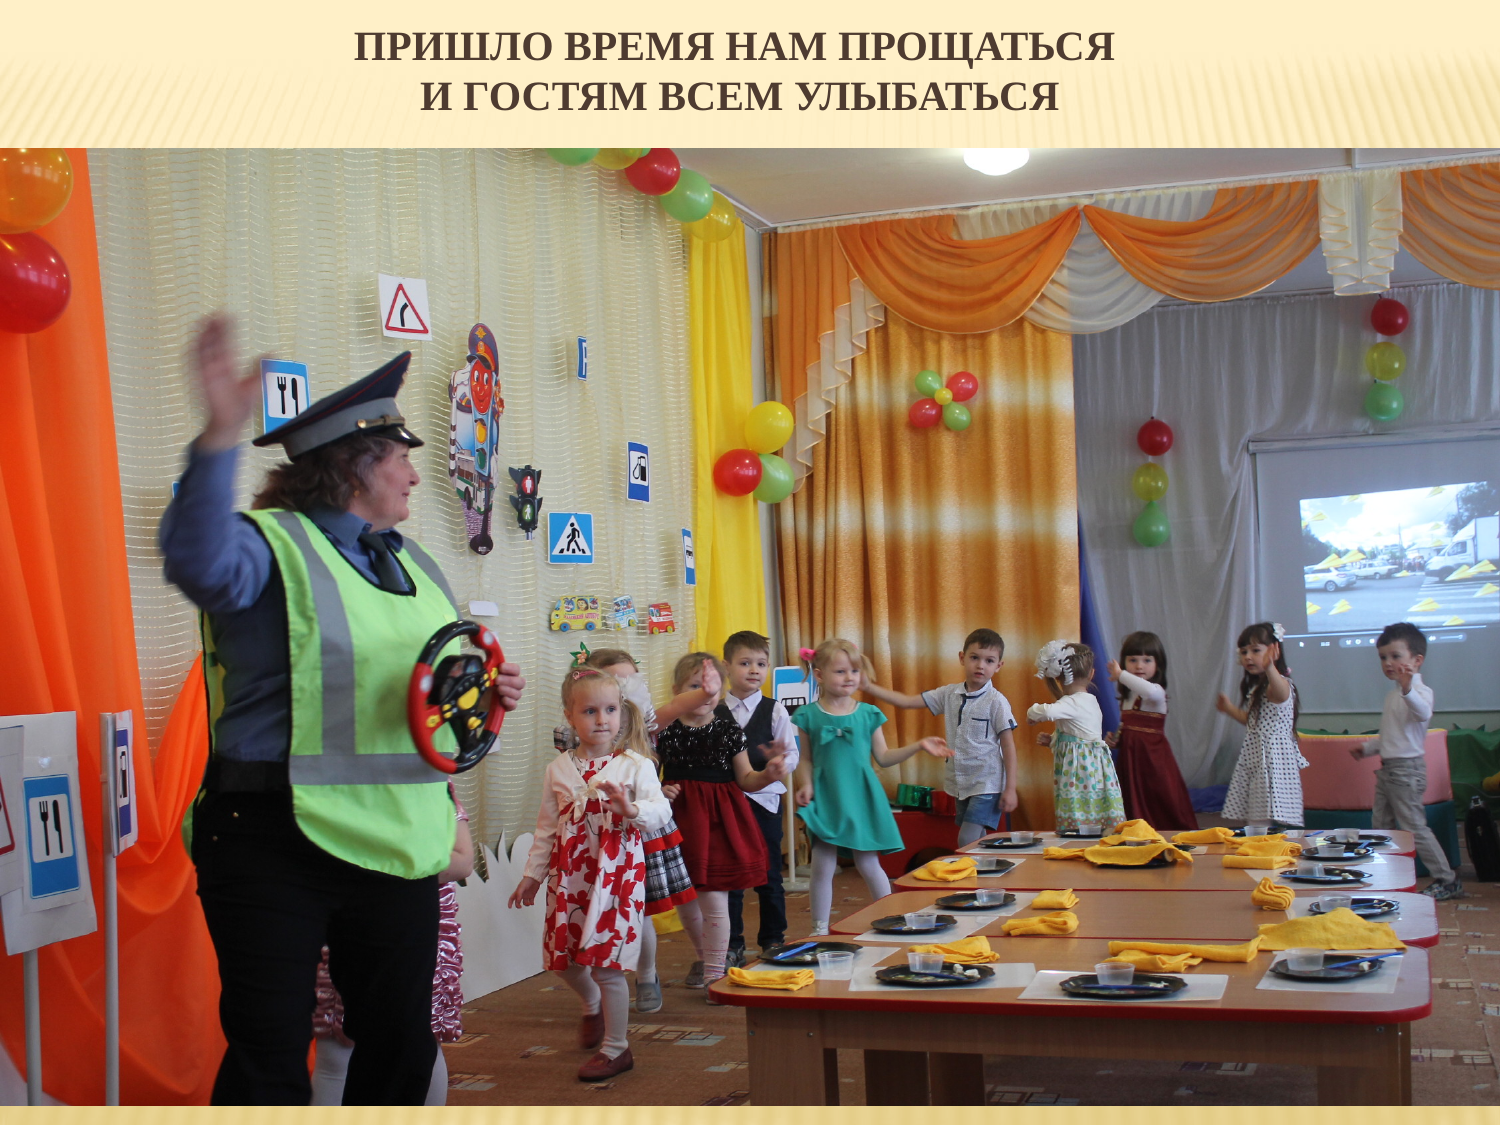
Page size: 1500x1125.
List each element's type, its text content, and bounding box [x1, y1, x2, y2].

picture [0, 148, 1500, 1107]
title Пришло время нам прощаться и гостям всем улыбаться [64, 0, 1415, 138]
